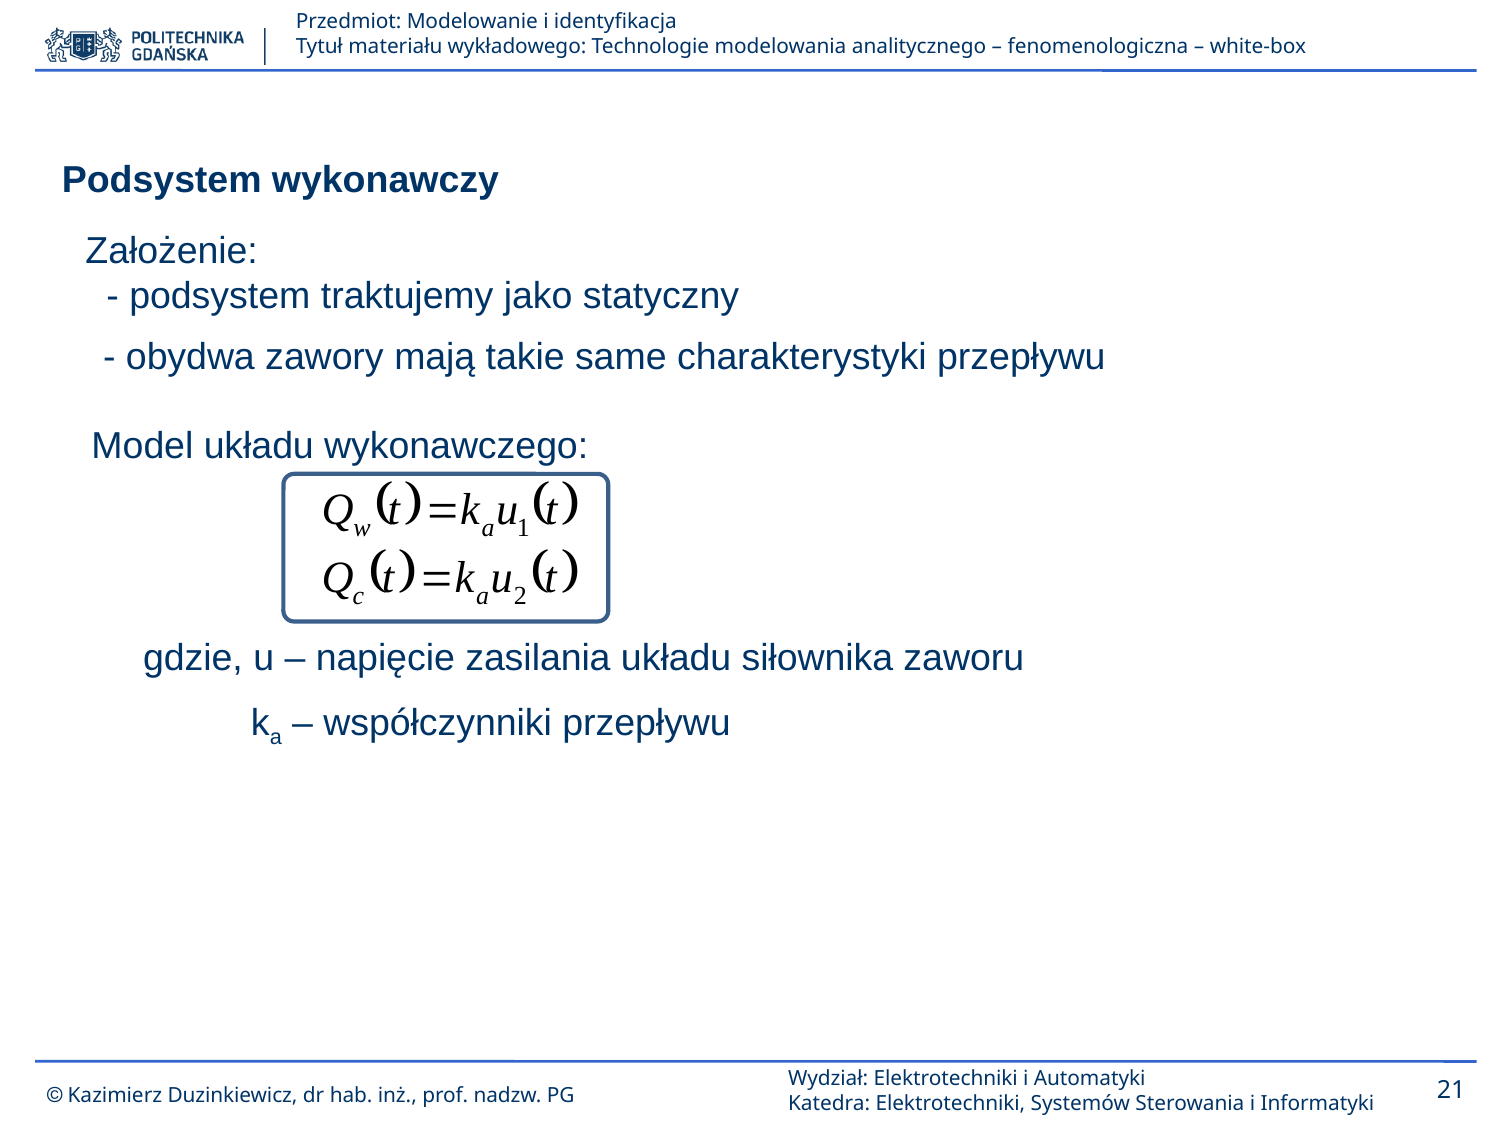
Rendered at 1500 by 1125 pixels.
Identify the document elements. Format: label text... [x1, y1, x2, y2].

text_box Model układu wykonawczego: [76, 413, 668, 473]
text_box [316, 480, 580, 615]
text_box - obydwa zawory mają takie same charakterystyki przepływu [88, 324, 1461, 385]
text_box Założenie: - podsystem traktujemy jako statyczny [70, 218, 1443, 323]
text_box ka – współczynniki przepływu [236, 690, 1411, 757]
text_box [281, 471, 611, 624]
text_box Podsystem wykonawczy [47, 147, 638, 208]
text_box gdzie, u – napięcie zasilania układu siłownika zaworu [128, 625, 1252, 686]
